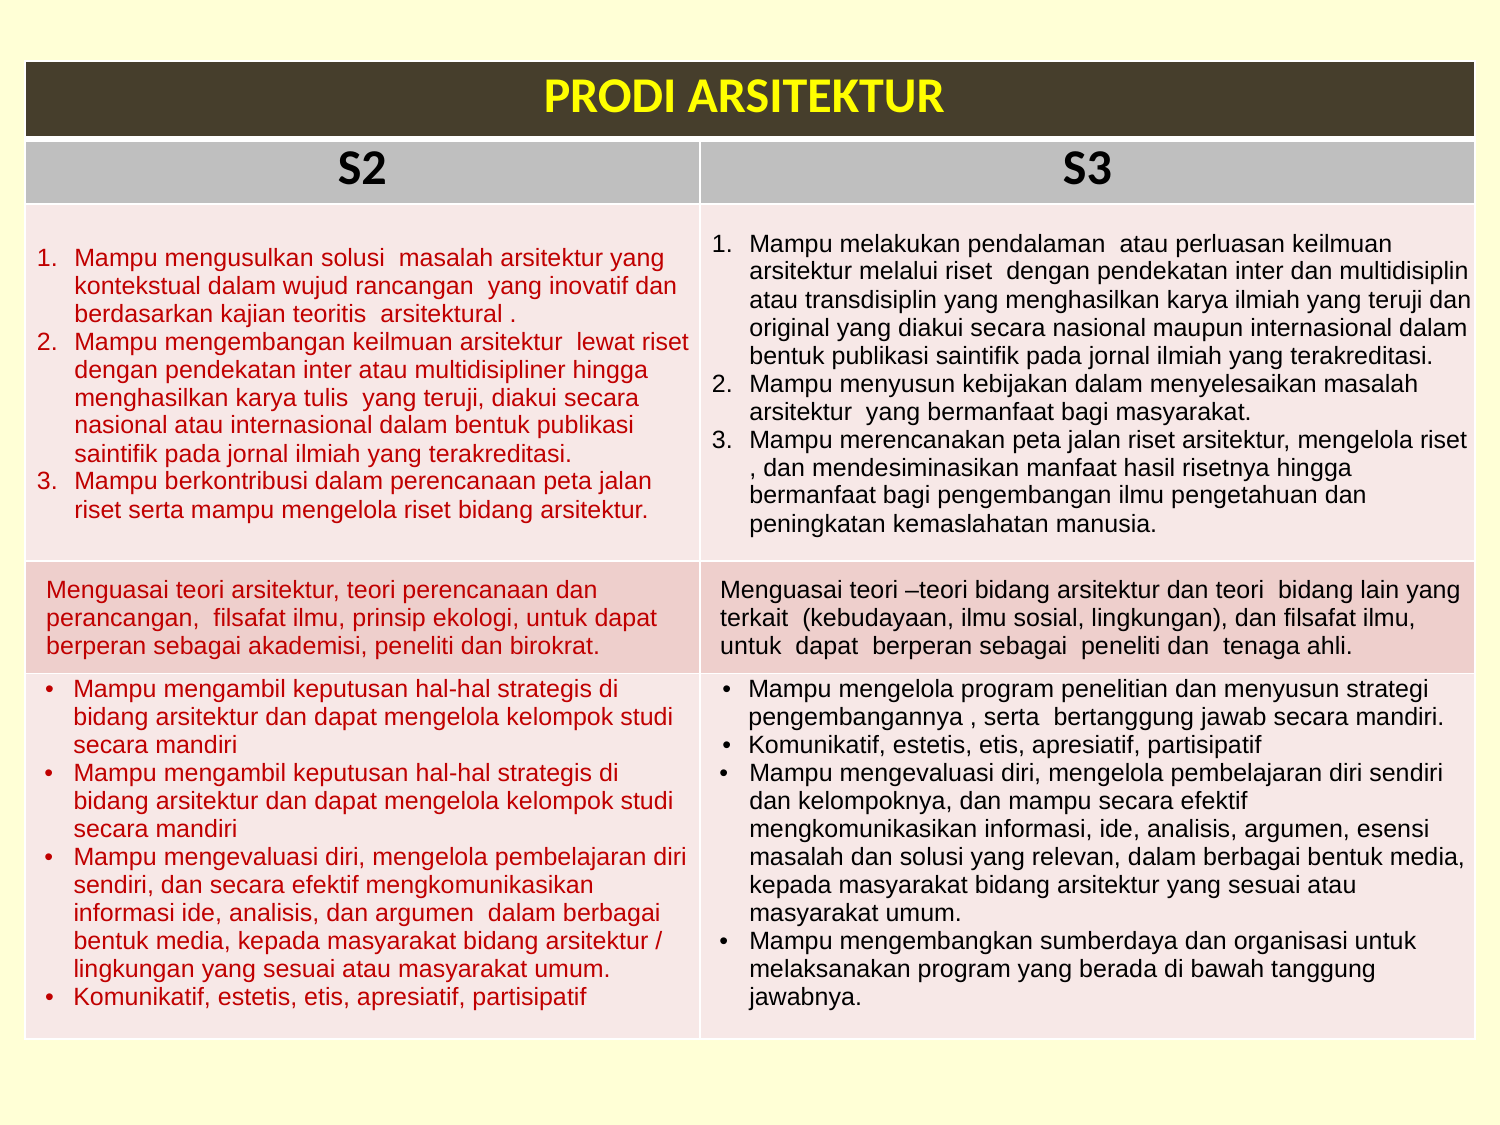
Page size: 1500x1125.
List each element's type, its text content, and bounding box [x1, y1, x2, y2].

table_cell S3 [701, 142, 1474, 203]
table_cell Mampu mengusulkan solusi masalah arsitektur yang kontekstual dalam wujud rancangan yang inovatif dan berdasarkan kajian teoritis arsitektural . Mampu mengembangan keilmuan arsitektur lewat riset dengan pendekatan inter atau multidisipliner hingga menghasilkan karya tulis yang teruji, diakui secara nasional atau internasional dalam bentuk publikasi saintifik pada jornal ilmiah yang terakreditasi. Mampu berkontribusi dalam perencanaan peta jalan riset serta mampu mengelola riset bidang arsitektur. [26, 205, 699, 560]
table_cell S2 [26, 142, 699, 203]
table_cell Menguasai teori –teori bidang arsitektur dan teori bidang lain yang terkait (kebudayaan, ilmu sosial, lingkungan), dan filsafat ilmu, untuk dapat berperan sebagai peneliti dan tenaga ahli. [701, 562, 1474, 673]
table_header PRODI ARSITEKTUR [26, 62, 1474, 136]
table_cell Mampu mengambil keputusan hal-hal strategis di bidang arsitektur dan dapat mengelola kelompok studi secara mandiri Mampu mengambil keputusan hal-hal strategis di bidang arsitektur dan dapat mengelola kelompok studi secara mandiri Mampu mengevaluasi diri, mengelola pembelajaran diri sendiri, dan secara efektif mengkomunikasikan informasi ide, analisis, dan argumen dalam berbagai bentuk media, kepada masyarakat bidang arsitektur / lingkungan yang sesuai atau masyarakat umum. Komunikatif, estetis, etis, apresiatif, partisipatif [26, 674, 699, 1038]
table_cell Mampu melakukan pendalaman atau perluasan keilmuan arsitektur melalui riset dengan pendekatan inter dan multidisiplin atau transdisiplin yang menghasilkan karya ilmiah yang teruji dan original yang diakui secara nasional maupun internasional dalam bentuk publikasi saintifik pada jornal ilmiah yang terakreditasi. Mampu menyusun kebijakan dalam menyelesaikan masalah arsitektur yang bermanfaat bagi masyarakat. Mampu merencanakan peta jalan riset arsitektur, mengelola riset , dan mendesiminasikan manfaat hasil risetnya hingga bermanfaat bagi pengembangan ilmu pengetahuan dan peningkatan kemaslahatan manusia. [701, 205, 1474, 560]
table_cell Mampu mengelola program penelitian dan menyusun strategi pengembangannya , serta bertanggung jawab secara mandiri. Komunikatif, estetis, etis, apresiatif, partisipatif Mampu mengevaluasi diri, mengelola pembelajaran diri sendiri dan kelompoknya, dan mampu secara efektif mengkomunikasikan informasi, ide, analisis, argumen, esensi masalah dan solusi yang relevan, dalam berbagai bentuk media, kepada masyarakat bidang arsitektur yang sesuai atau masyarakat umum. Mampu mengembangkan sumberdaya dan organisasi untuk melaksanakan program yang berada di bawah tanggung jawabnya. [701, 674, 1474, 1038]
table_cell Menguasai teori arsitektur, teori perencanaan dan perancangan, filsafat ilmu, prinsip ekologi, untuk dapat berperan sebagai akademisi, peneliti dan birokrat. [26, 562, 699, 673]
